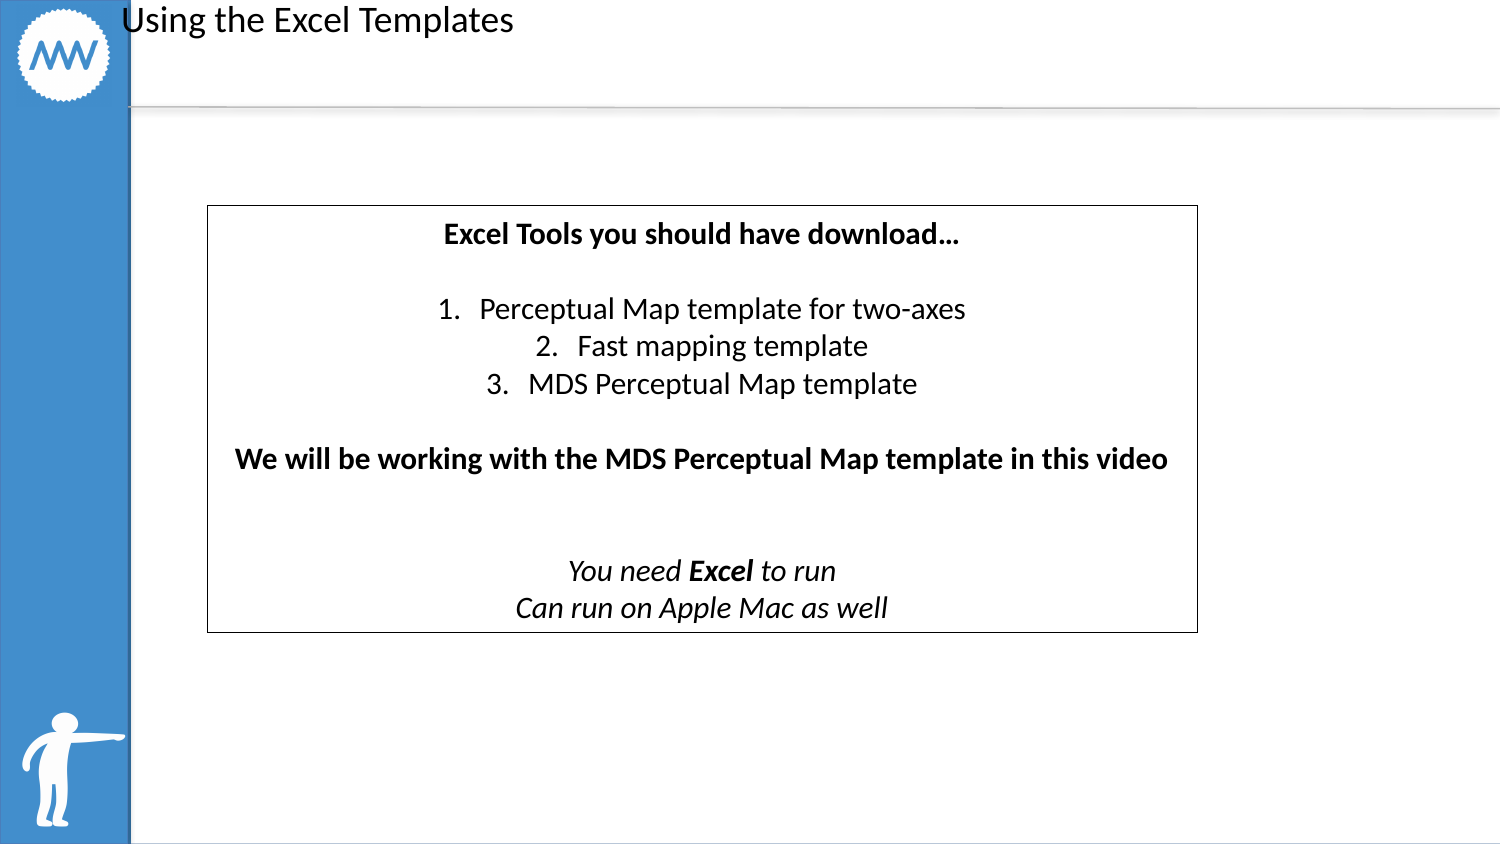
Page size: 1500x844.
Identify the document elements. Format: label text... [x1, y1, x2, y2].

title Using the Excel Templates [106, 0, 1232, 272]
text_box Excel Tools you should have download… Perceptual Map template for two-axes Fast mapping template MDS Perceptual Map template We will be working with the MDS Perceptual Map template in this video You need Excel to run Can run on Apple Mac as well [207, 205, 1198, 633]
picture [7, 705, 128, 827]
picture [16, 4, 106, 107]
